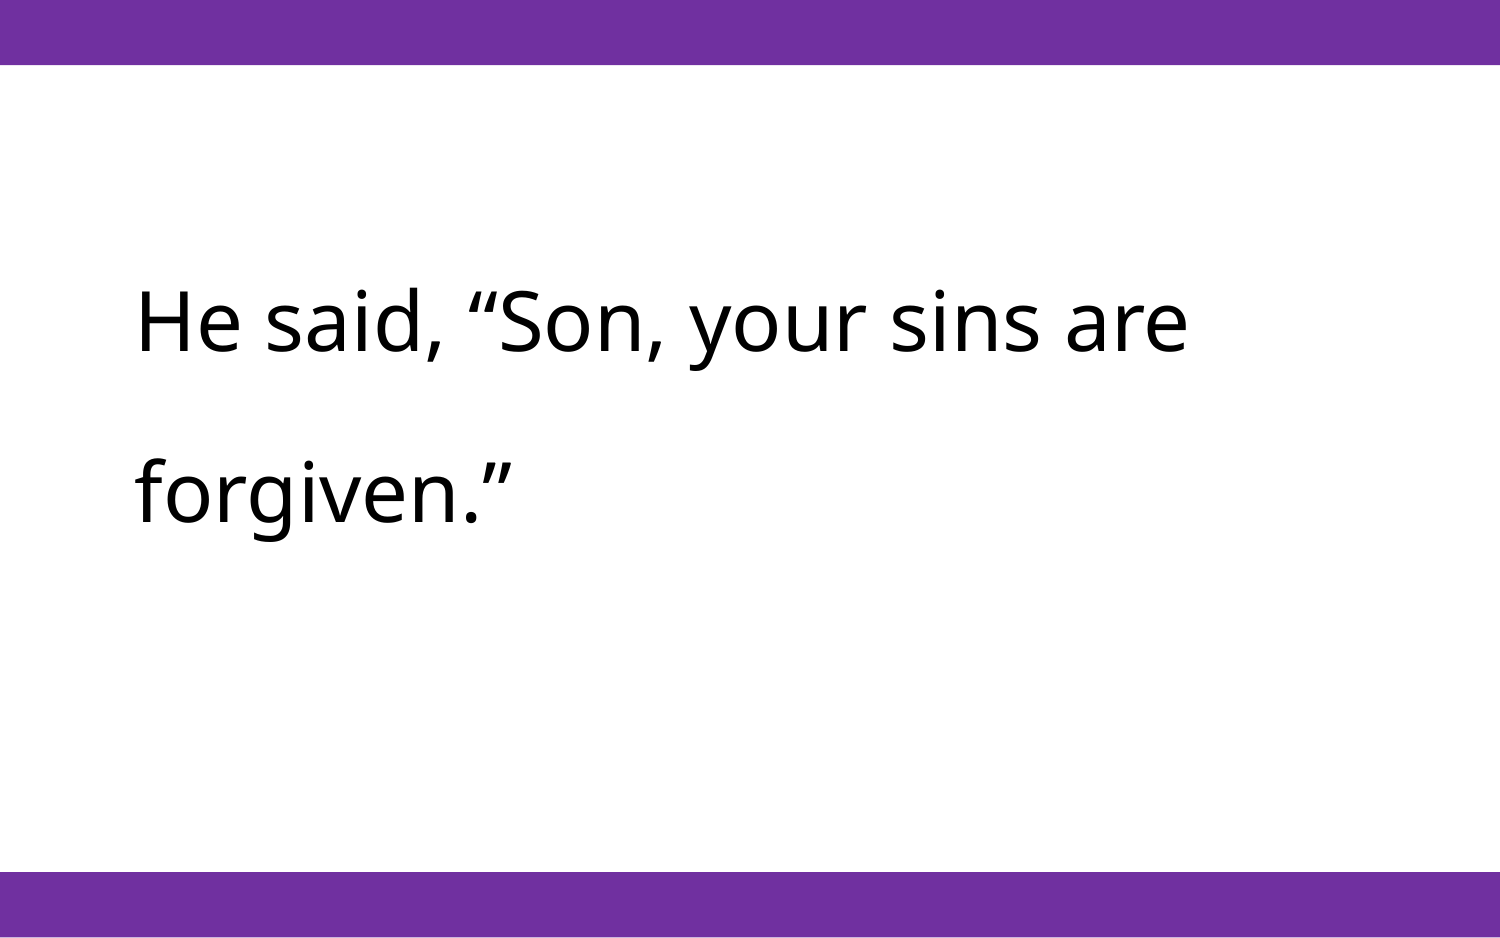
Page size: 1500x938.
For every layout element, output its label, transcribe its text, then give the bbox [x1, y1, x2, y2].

text_box [0, 0, 1500, 66]
text_box He said, “Son, your sins are forgiven.” [123, 212, 1377, 568]
text_box [0, 871, 1500, 938]
